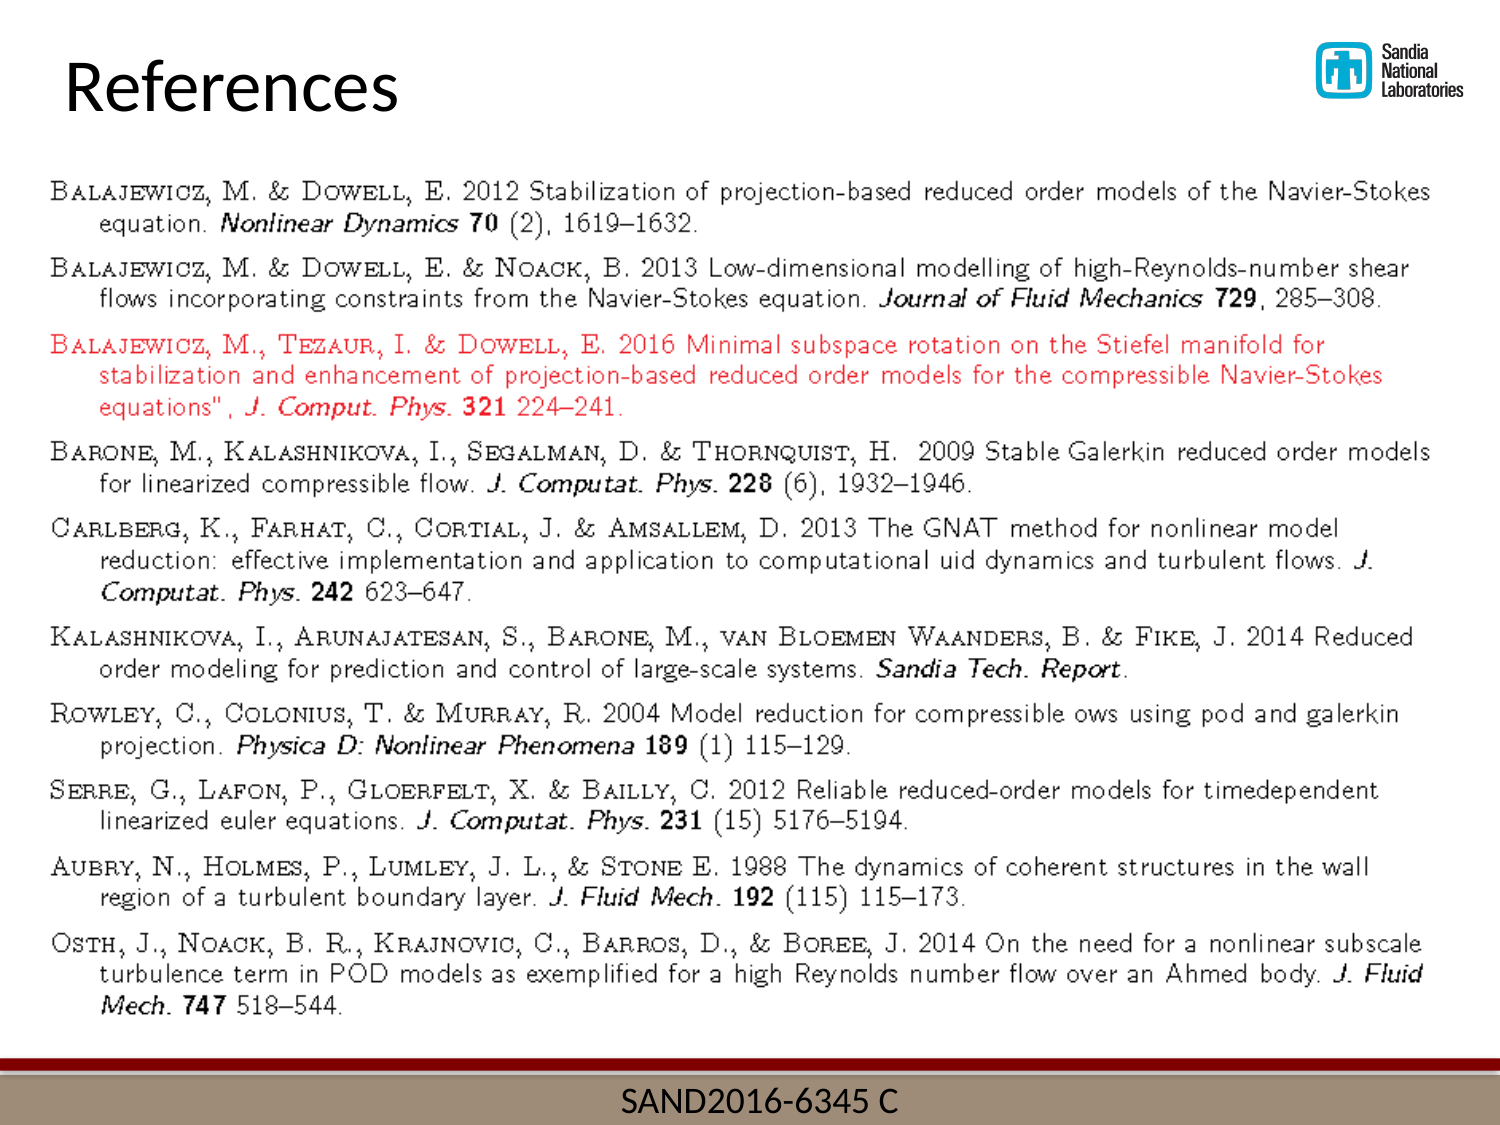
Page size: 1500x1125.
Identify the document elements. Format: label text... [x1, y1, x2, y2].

text_box References [50, 0, 1400, 160]
text_box SAND2016-6345 C [425, 1068, 1095, 1125]
picture [1400, 37, 1467, 105]
picture [12, 162, 1488, 1044]
